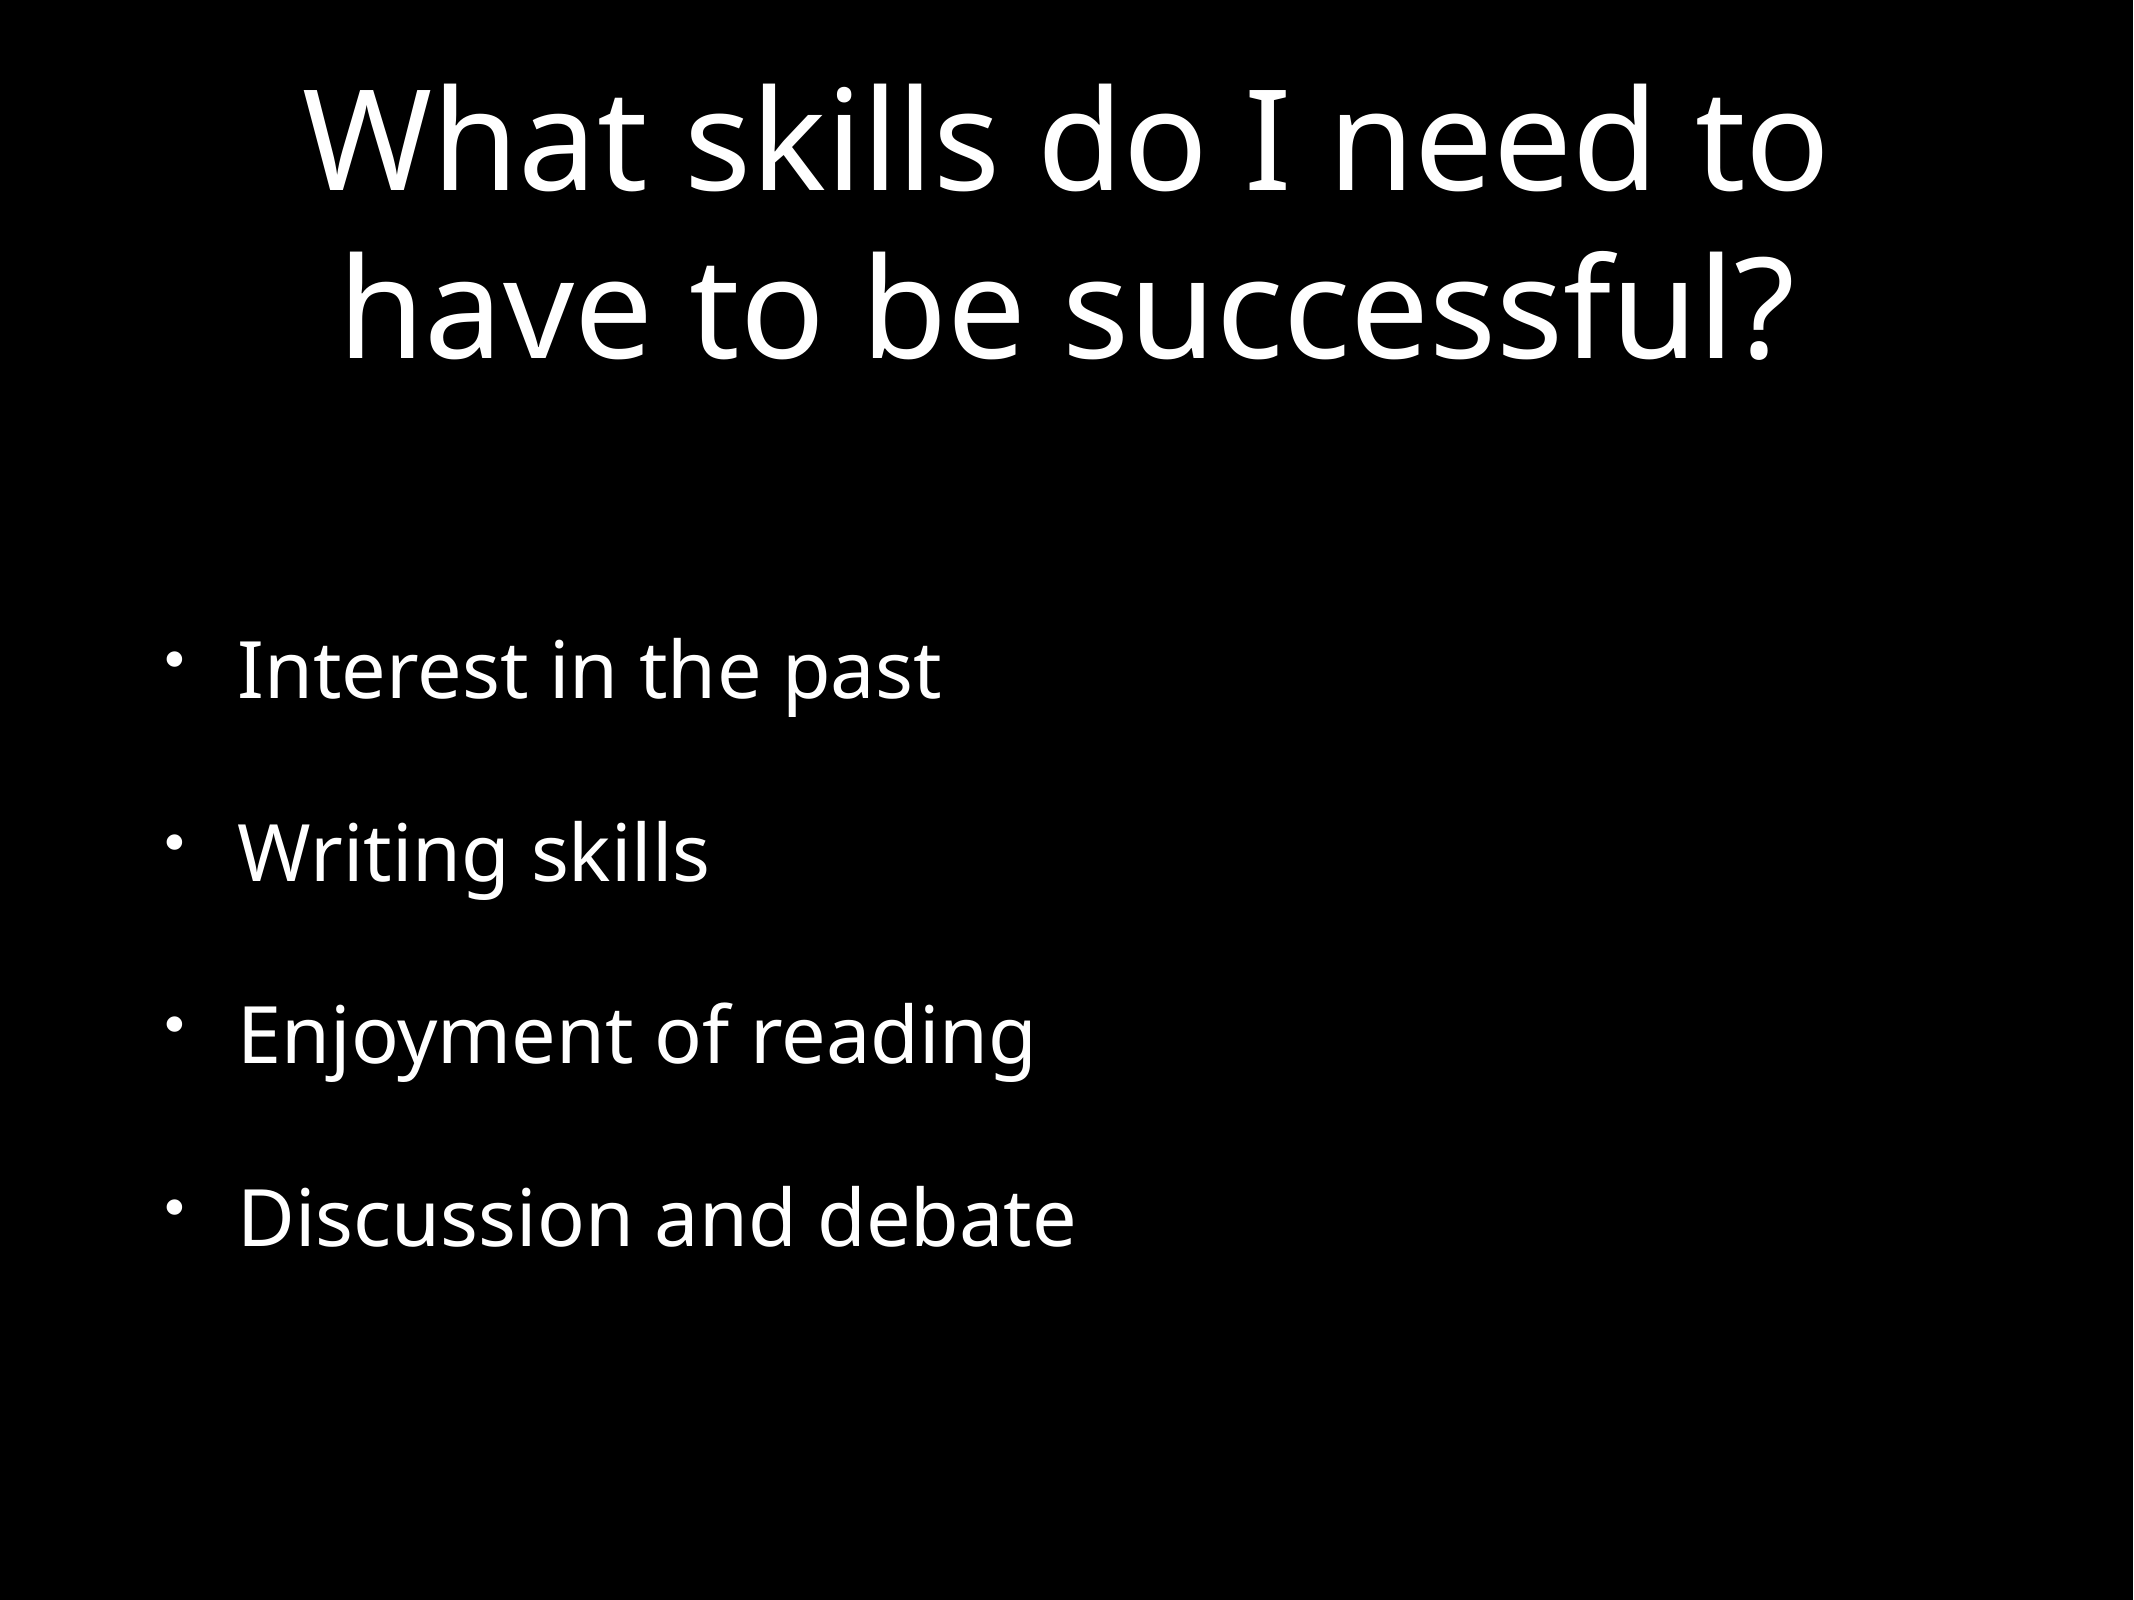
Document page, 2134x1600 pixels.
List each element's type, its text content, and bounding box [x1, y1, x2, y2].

list Interest in the past Writing skills Enjoyment of reading Discussion and debate [155, 424, 1978, 1457]
title What skills do I need to have to be successful? [155, 41, 1978, 397]
